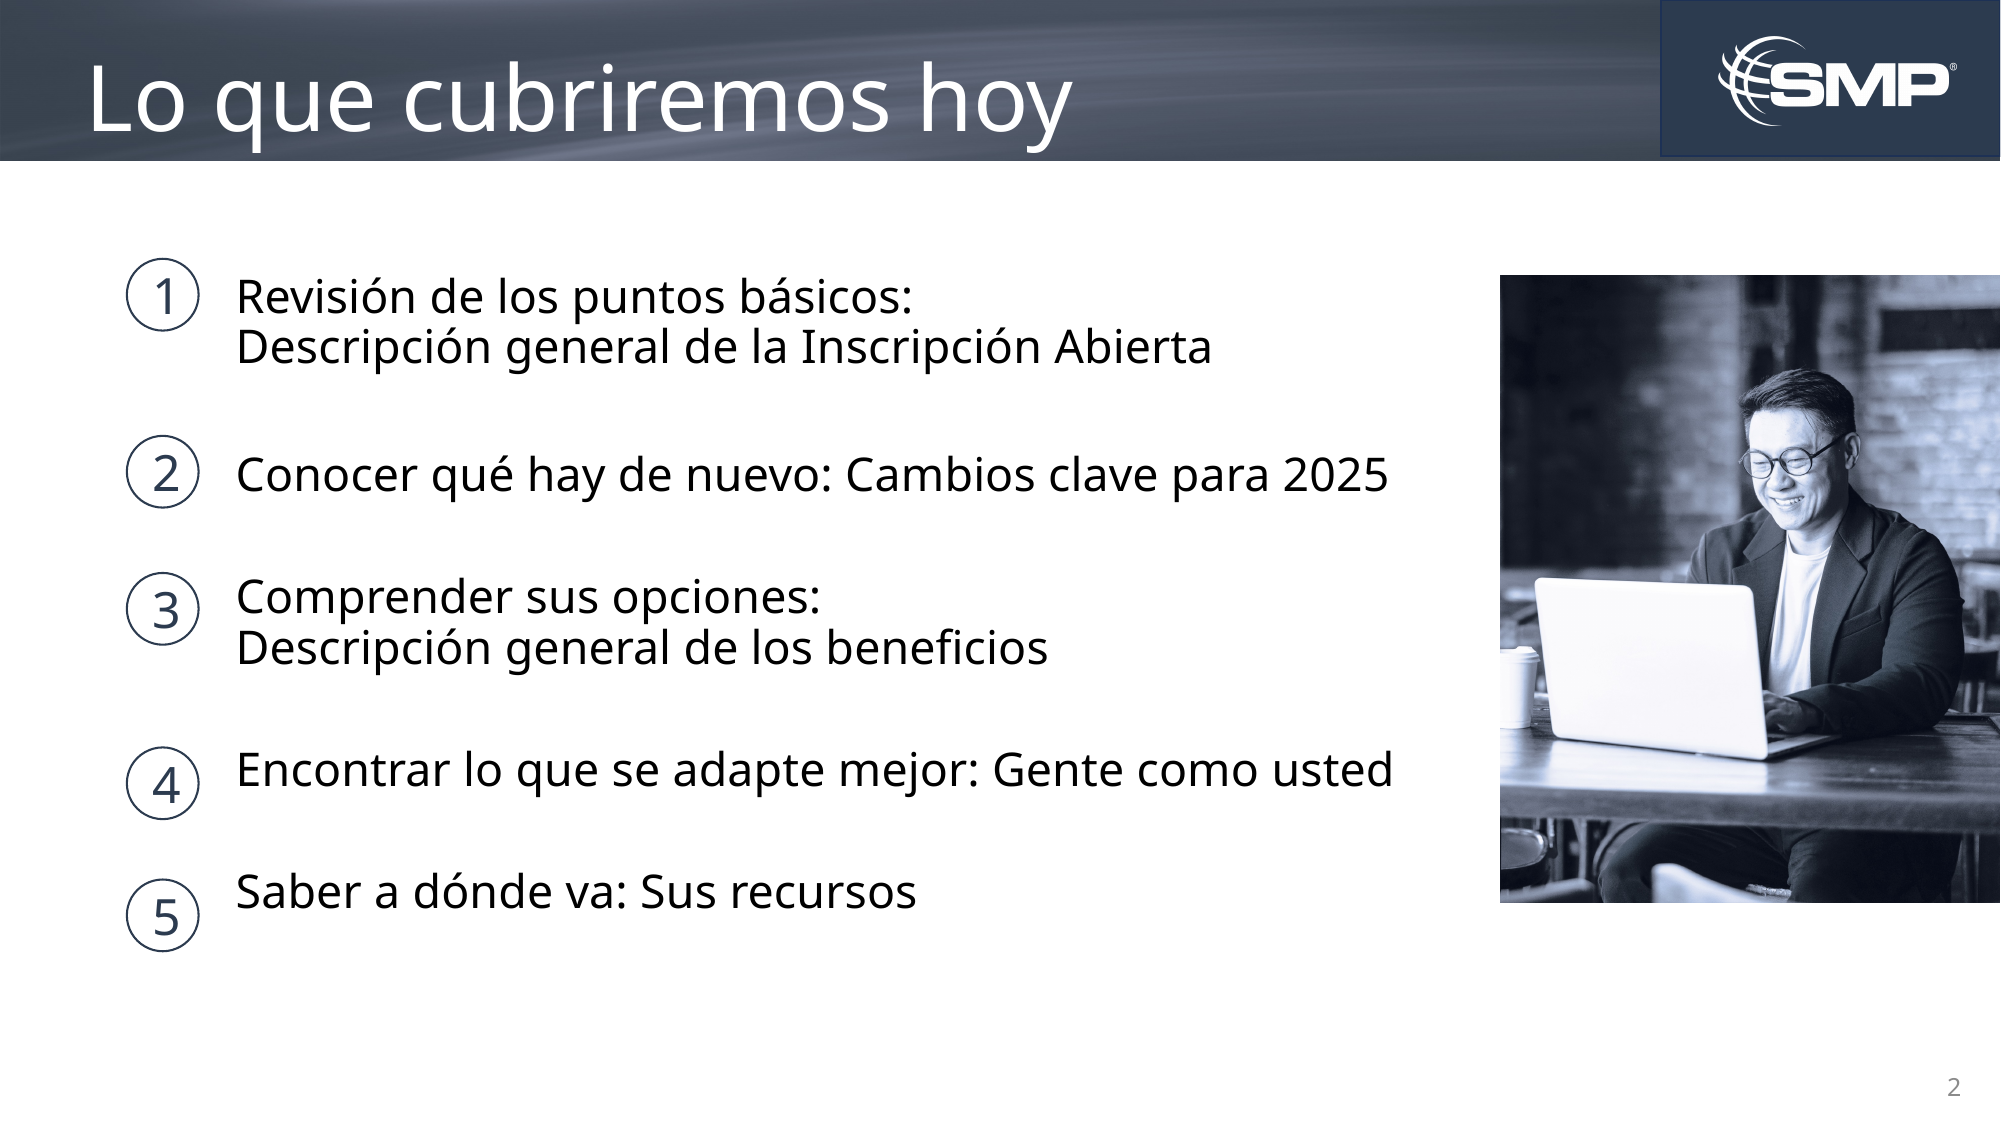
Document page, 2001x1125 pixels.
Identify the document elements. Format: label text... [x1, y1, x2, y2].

text_box 1 [125, 257, 200, 332]
picture [1499, 274, 2000, 903]
list Revisión de los puntos básicos: Descripción general de la Inscripción Abierta Conocer qué hay de nuevo: Cambios clave para 2025 Comprender sus opciones: Descripción general de los beneficios Encontrar lo que se adapte mejor: Gente como usted Saber a dónde va: Sus recursos [220, 265, 1435, 980]
text_box 2 [125, 434, 200, 509]
picture [0, 0, 2000, 161]
picture [1718, 36, 1957, 126]
title Lo que cubriremos hoy [70, 39, 1634, 164]
text_box 3 [125, 571, 200, 646]
slide_number 2 [1526, 1058, 1977, 1118]
text_box 4 [125, 746, 200, 821]
text_box 5 [125, 878, 200, 953]
